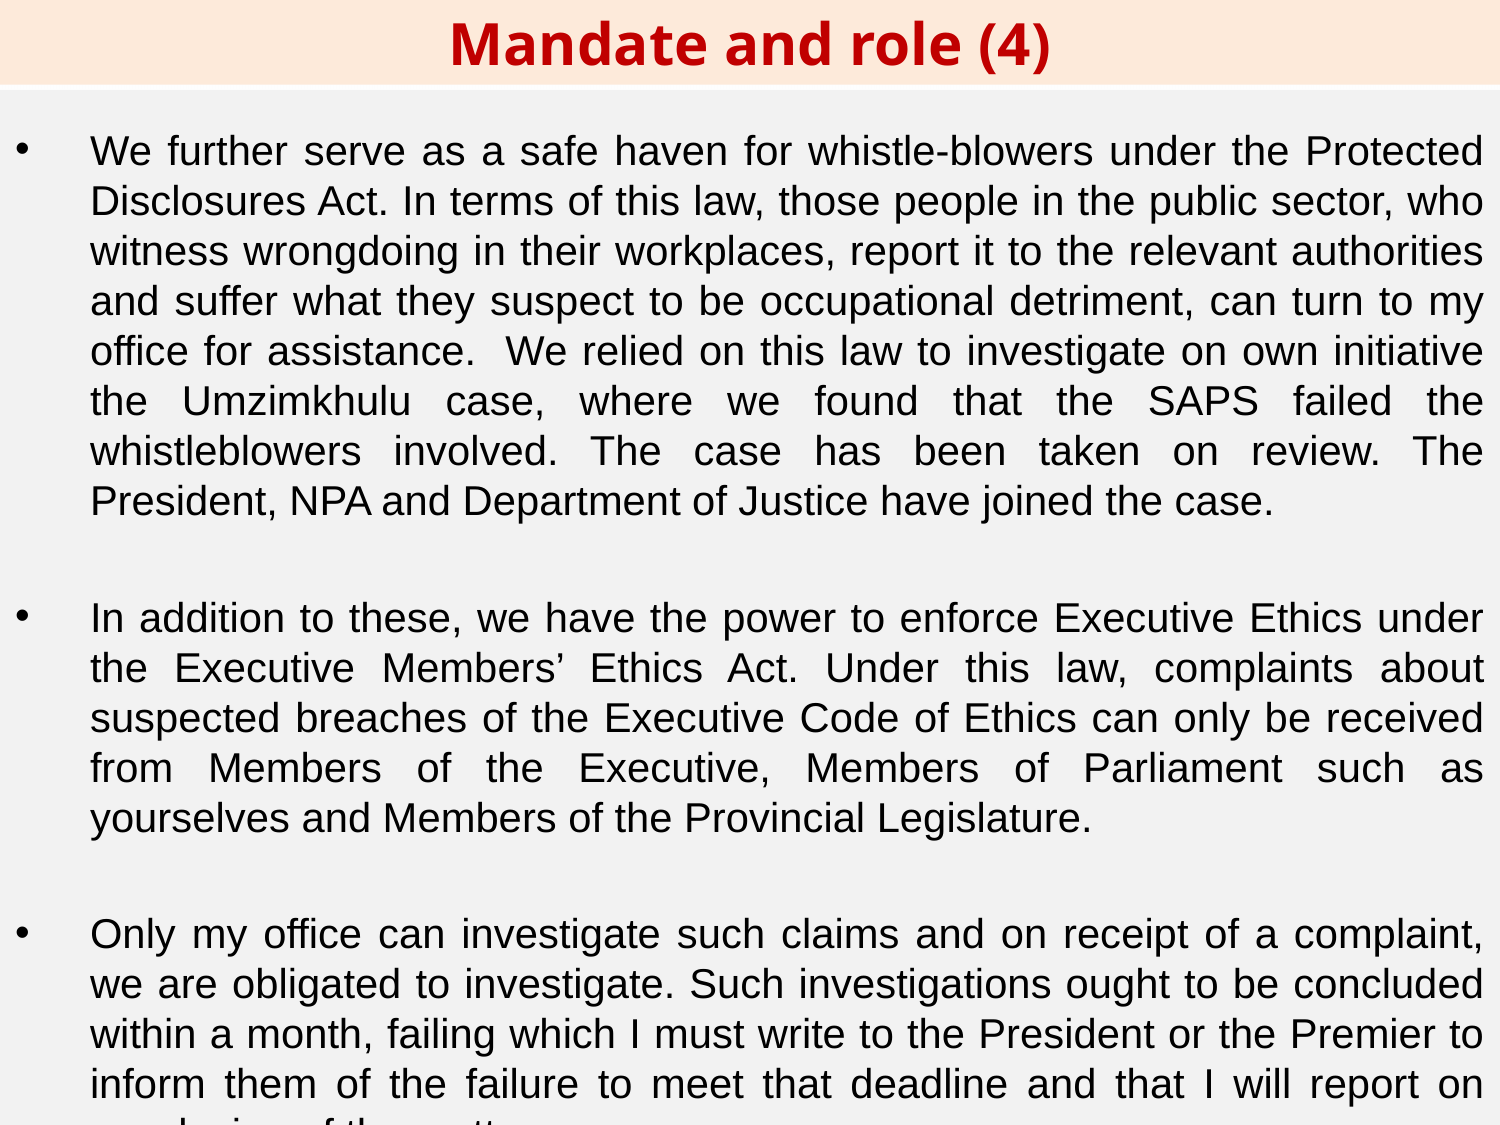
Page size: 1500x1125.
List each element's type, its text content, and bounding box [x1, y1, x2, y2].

picture [0, 85, 1500, 90]
text_box We further serve as a safe haven for whistle-blowers under the Protected Disclosures Act. In terms of this law, those people in the public sector, who witness wrongdoing in their workplaces, report it to the relevant authorities and suffer what they suspect to be occupational detriment, can turn to my office for assistance. We relied on this law to investigate on own initiative the Umzimkhulu case, where we found that the SAPS failed the whistleblowers involved. The case has been taken on review. The President, NPA and Department of Justice have joined the case. In addition to these, we have the power to enforce Executive Ethics under the Executive Members’ Ethics Act. Under this law, complaints about suspected breaches of the Executive Code of Ethics can only be received from Members of the Executive, Members of Parliament such as yourselves and Members of the Provincial Legislature. Only my office can investigate such claims and on receipt of a complaint, we are obligated to investigate. Such investigations ought to be concluded within a month, failing which I must write to the President or the Premier to inform them of the failure to meet that deadline and that I will report on conclusion of the matter. [0, 90, 1500, 1125]
slide_number 10 [1074, 1042, 1425, 1103]
text_box Mandate and role (4) [0, 0, 1500, 85]
